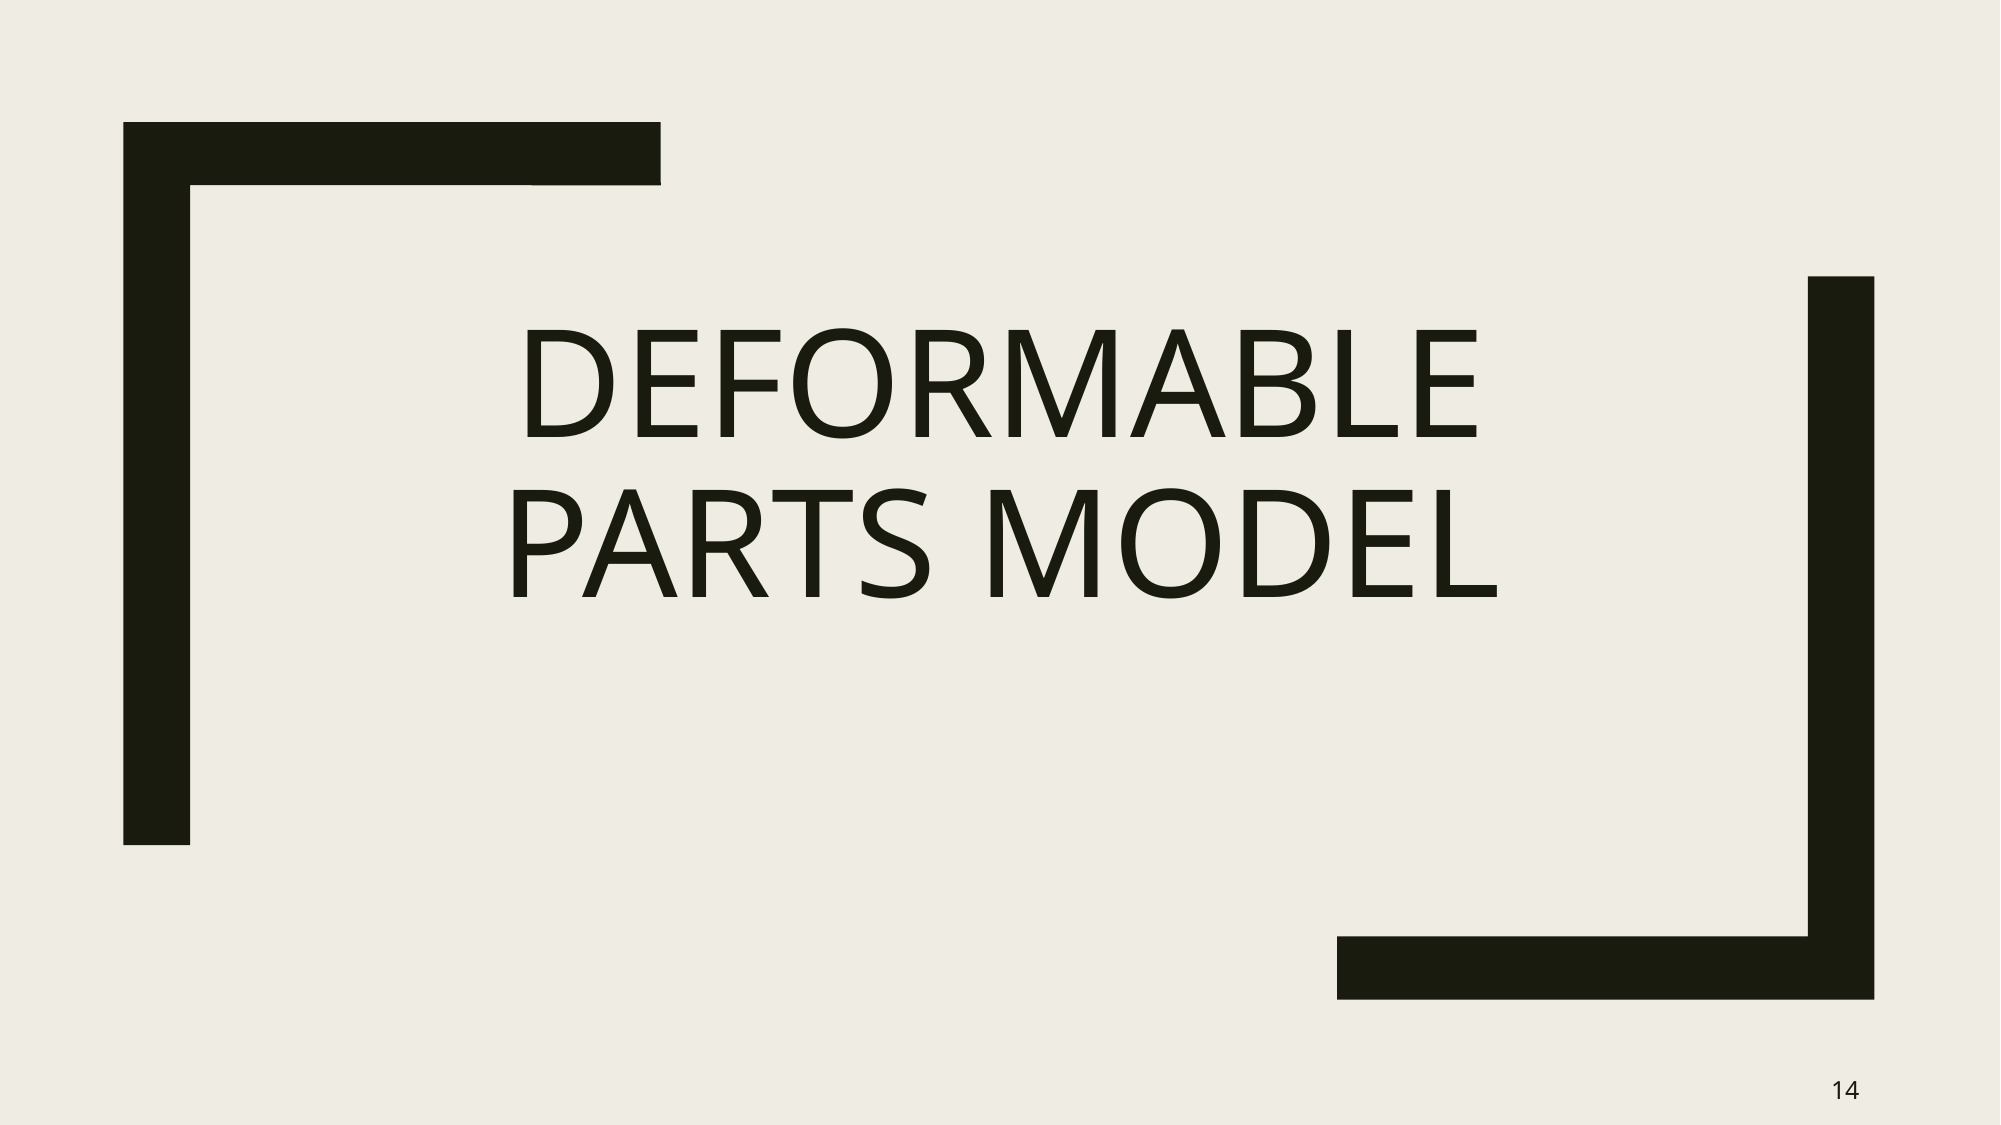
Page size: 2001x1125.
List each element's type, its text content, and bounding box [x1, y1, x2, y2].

slide_number 14 [1612, 1058, 1875, 1125]
title Deformable Parts Model [314, 293, 1686, 638]
